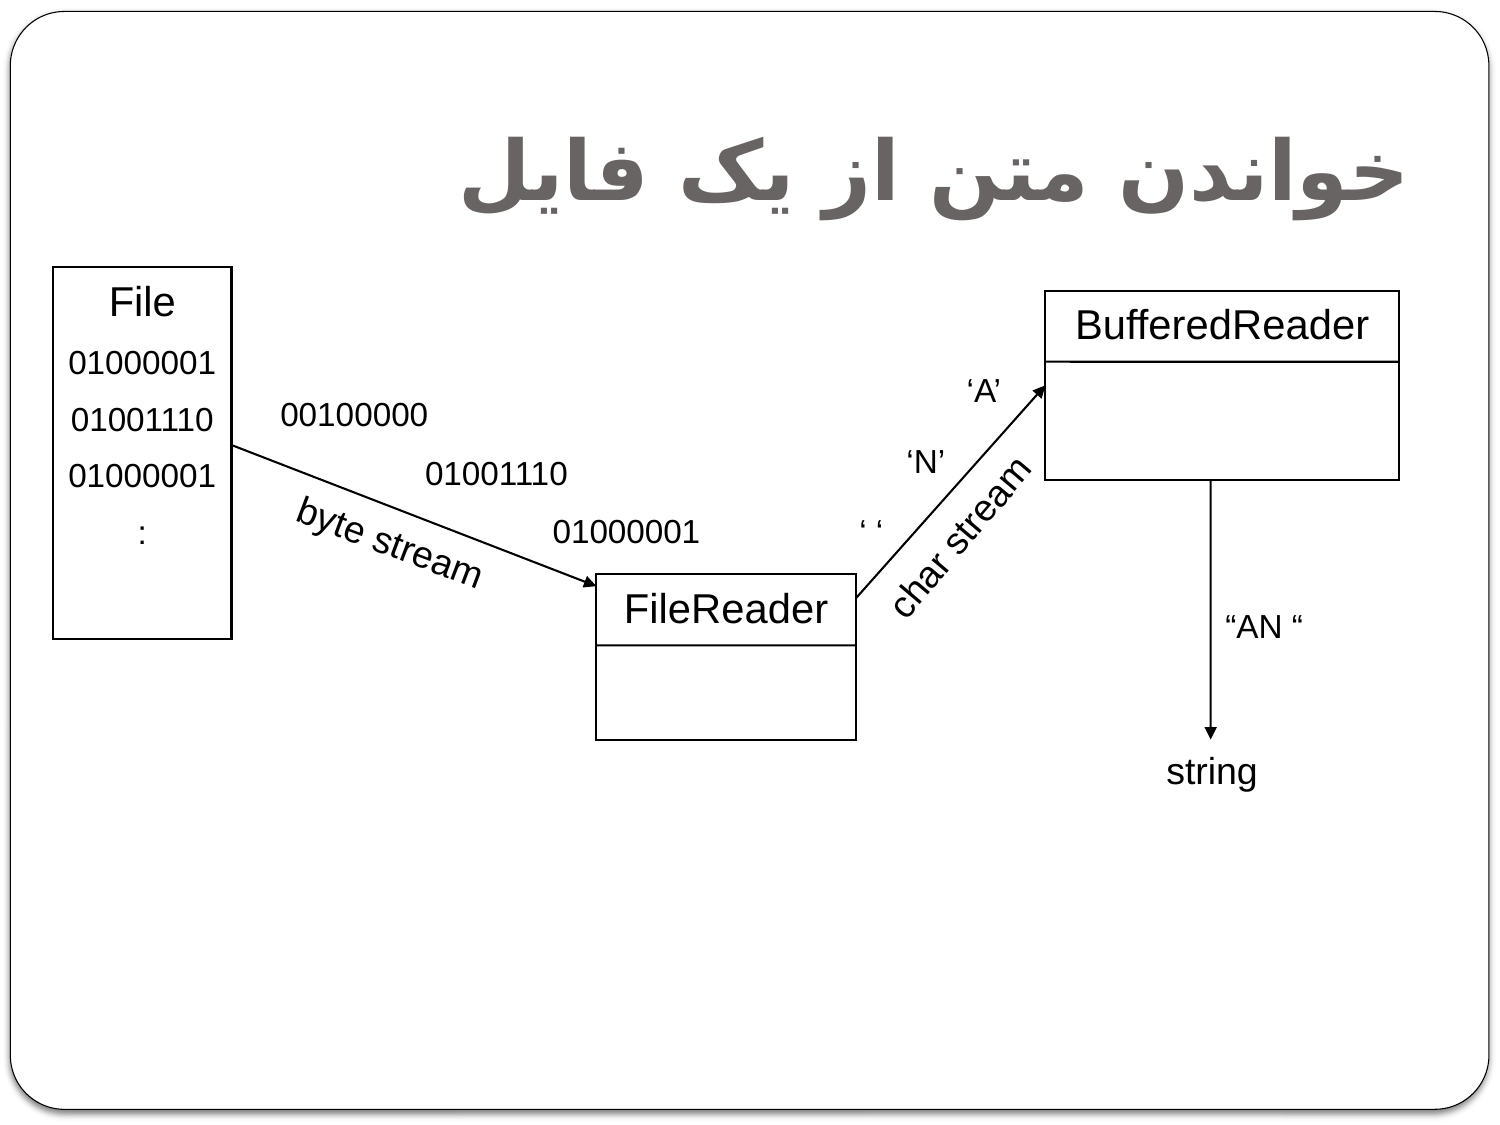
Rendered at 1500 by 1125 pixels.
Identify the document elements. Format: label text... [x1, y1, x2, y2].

text_box File 01000001 01001110 01000001 : [53, 267, 232, 639]
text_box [844, 361, 1046, 651]
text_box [1151, 479, 1330, 800]
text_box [596, 574, 857, 740]
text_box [229, 385, 716, 587]
title خواندن متن از یک فایل [149, 44, 1426, 233]
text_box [1045, 290, 1400, 480]
